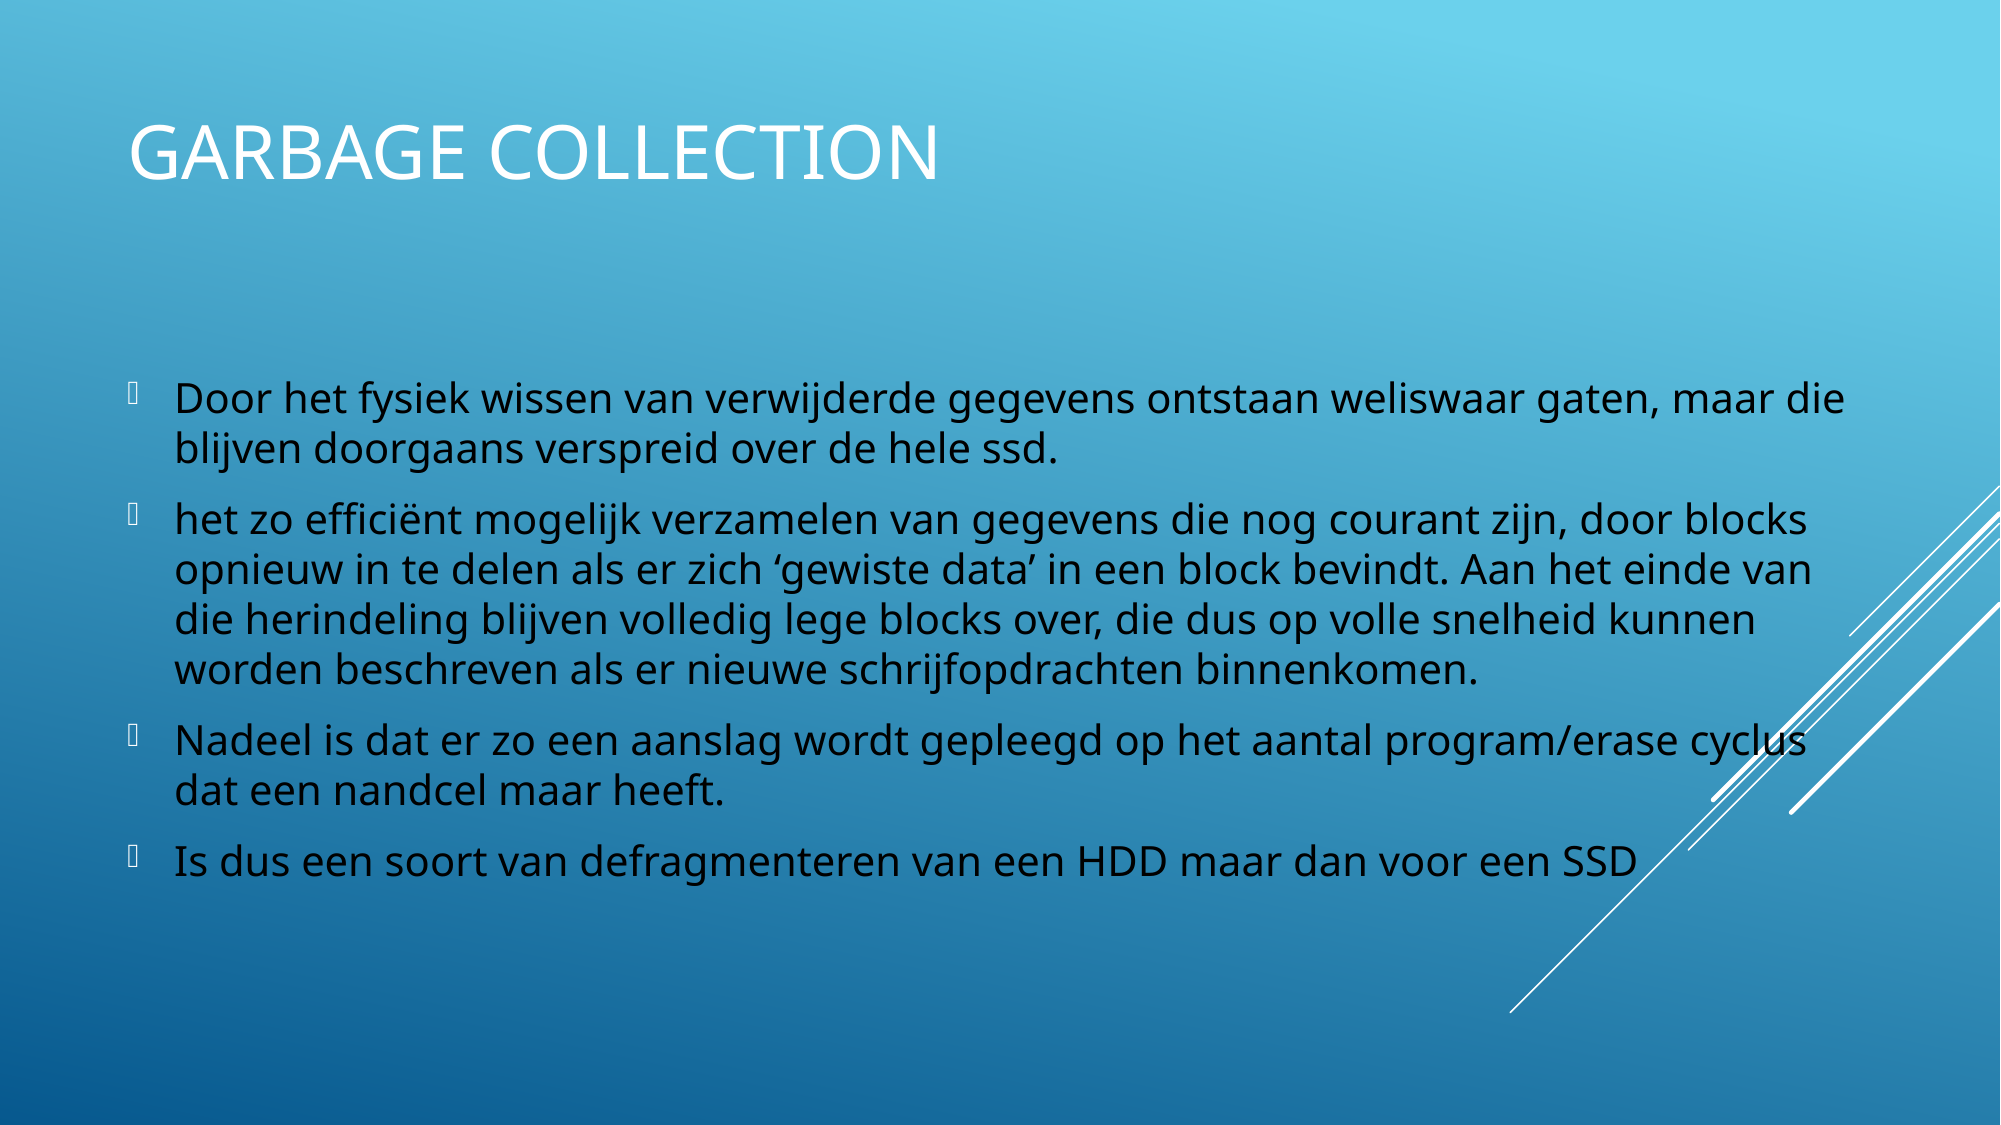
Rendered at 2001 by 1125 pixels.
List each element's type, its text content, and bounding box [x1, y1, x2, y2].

list Door het fysiek wissen van verwijderde gegevens ontstaan weliswaar gaten, maar die blijven doorgaans verspreid over de hele ssd. het zo efficiënt mogelijk verzamelen van gegevens die nog courant zijn, door blocks opnieuw in te delen als er zich ‘gewiste data’ in een block bevindt. Aan het einde van die herindeling blijven volledig lege blocks over, die dus op volle snelheid kunnen worden beschreven als er nieuwe schrijfopdrachten binnenkomen. Nadeel is dat er zo een aanslag wordt gepleegd op het aantal program/erase cyclus dat een nandcel maar heeft. Is dus een soort van defragmenteren van een HDD maar dan voor een SSD [112, 225, 1876, 1031]
title garbage collection [112, 86, 1513, 213]
